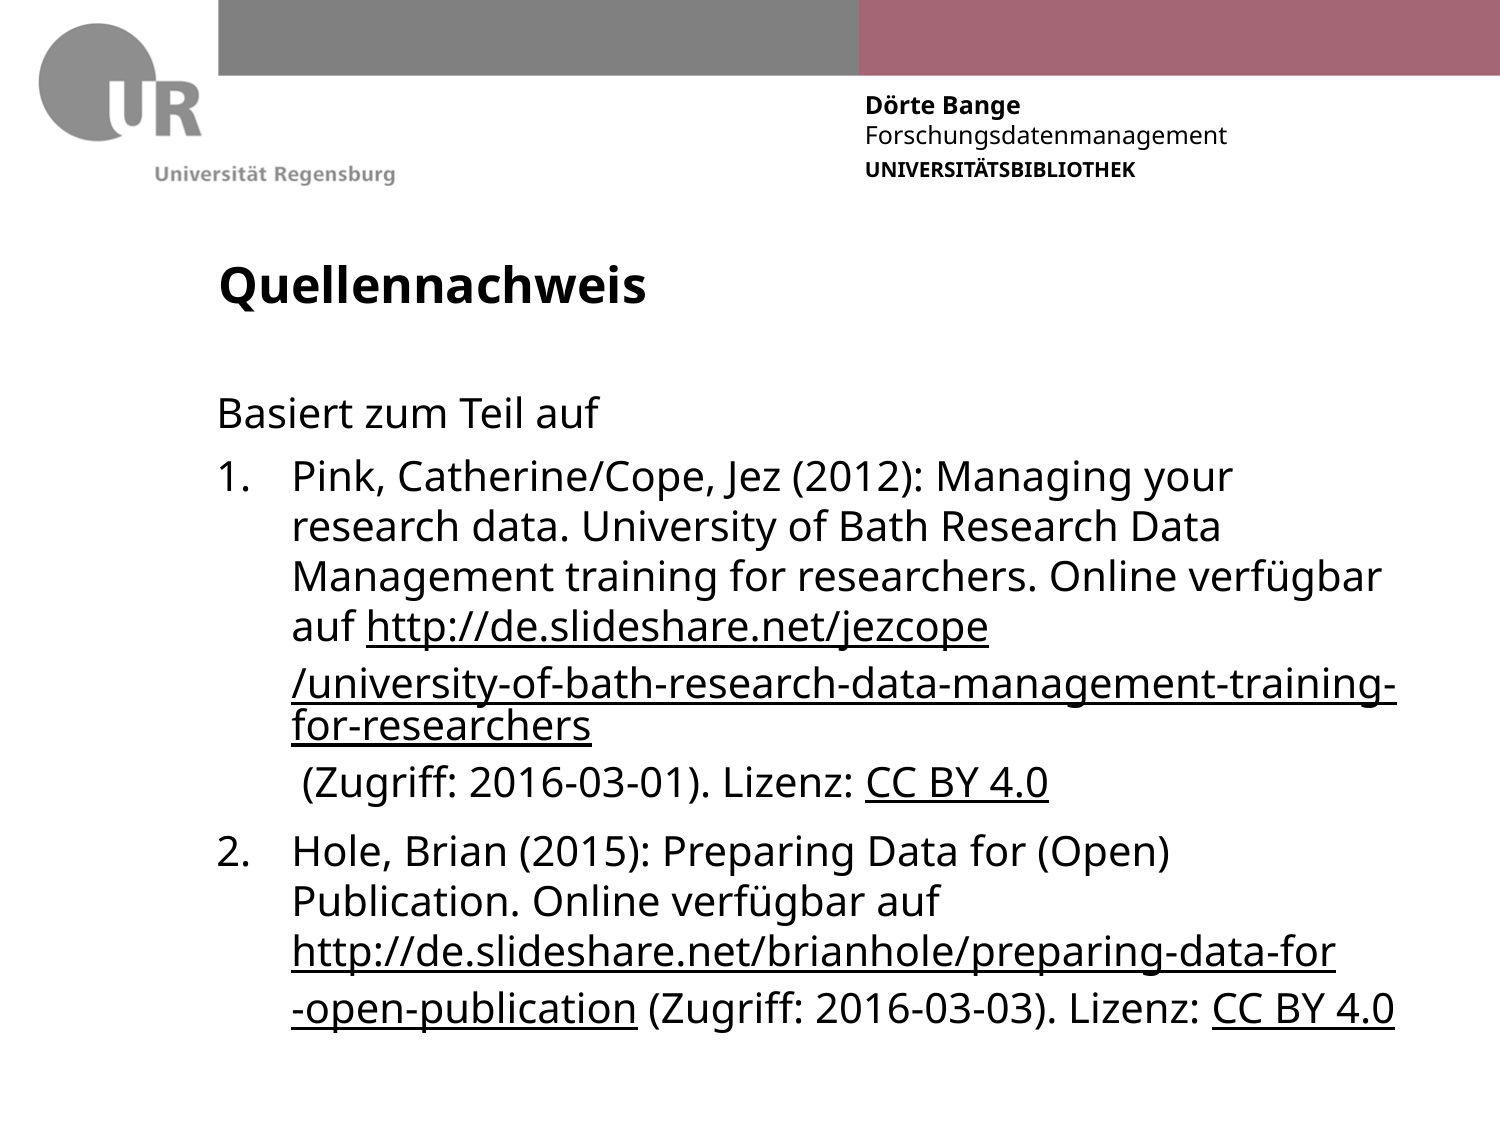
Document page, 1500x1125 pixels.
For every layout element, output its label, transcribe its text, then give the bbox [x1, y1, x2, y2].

title Quellennachweis [218, 246, 1398, 361]
list Basiert zum Teil auf Pink, Catherine/Cope, Jez (2012): Managing your research data. University of Bath Research Data Management training for researchers. Online verfügbar auf http://de.slideshare.net/ jezcope/university-of-bath-research-data-management-training-for-researchers (Zugriff: 2016-03-01). Lizenz: CC BY 4.0 Hole, Brian (2015): Preparing Data for (Open) Publication. Online verfügbar auf http://de.slideshare.net/brianhole/ preparing-data-for-open-publication (Zugriff: 2016-03-03). Lizenz: CC BY 4.0 [216, 387, 1398, 1036]
picture [17, 18, 419, 209]
